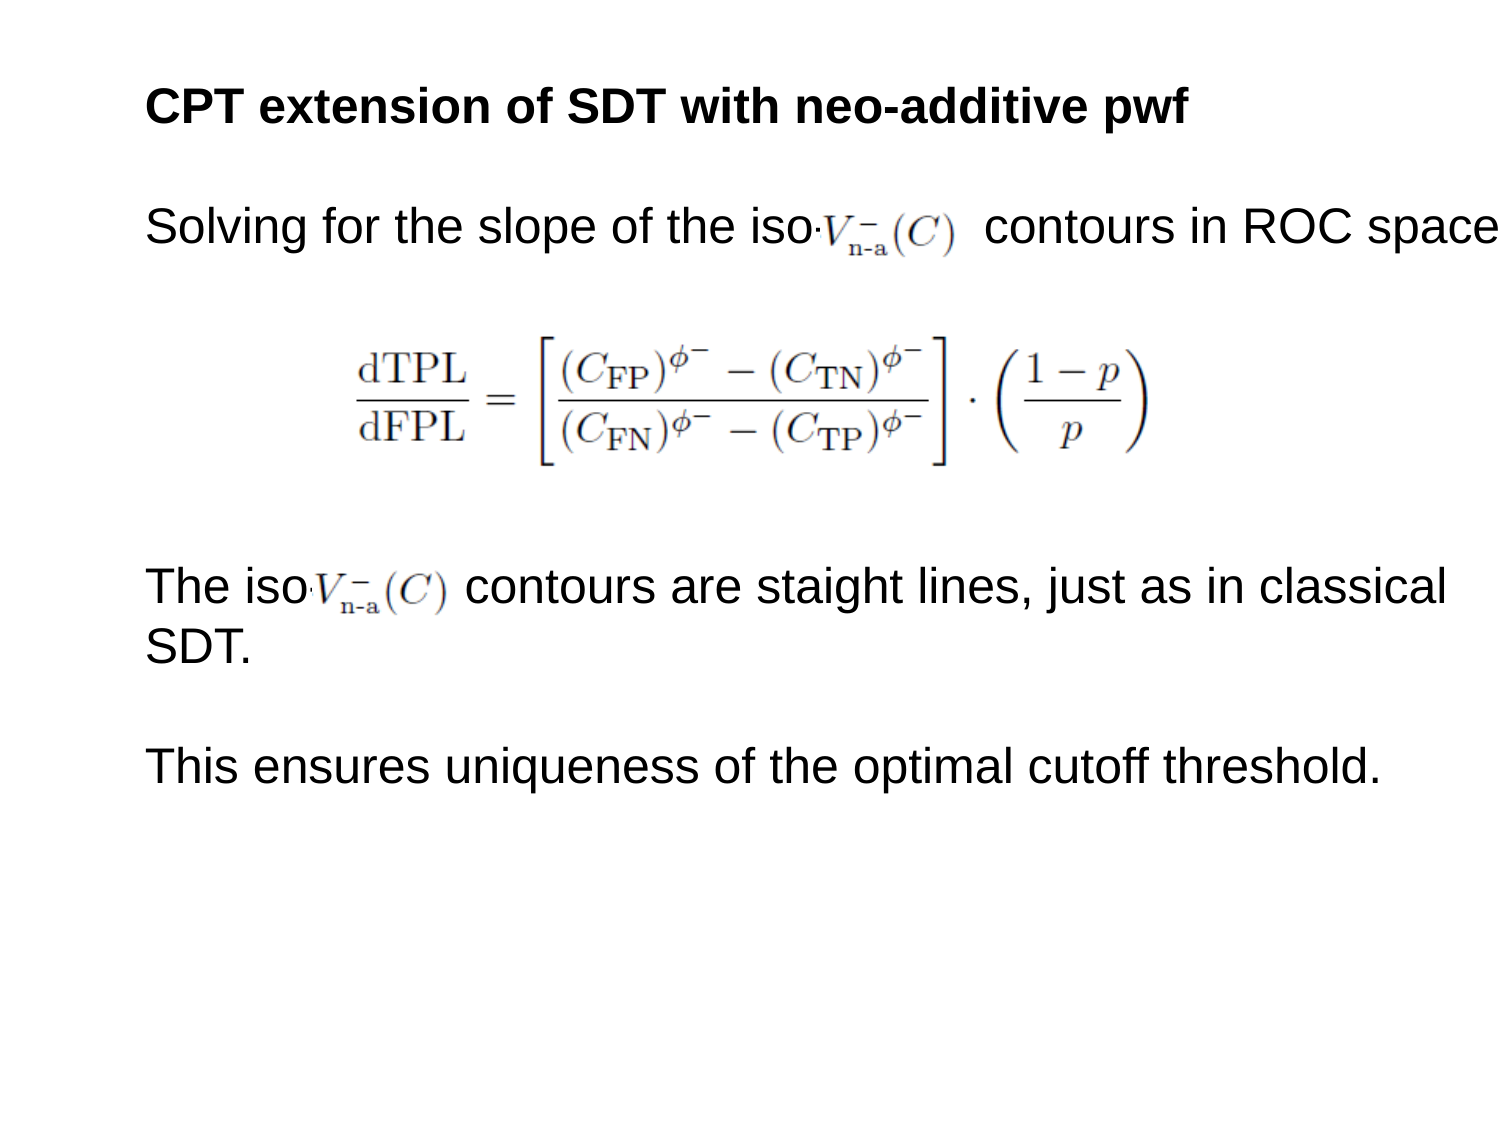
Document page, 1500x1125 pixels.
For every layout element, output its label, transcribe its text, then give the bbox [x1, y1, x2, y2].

picture [820, 207, 959, 262]
text_box CPT extension of SDT with neo-additive pwf Solving for the slope of the iso- contours in ROC space The iso- contours are staight lines, just as in classical SDT. This ensures uniqueness of the optimal cutoff threshold. [130, 66, 1500, 802]
picture [337, 326, 1162, 474]
picture [312, 566, 451, 621]
